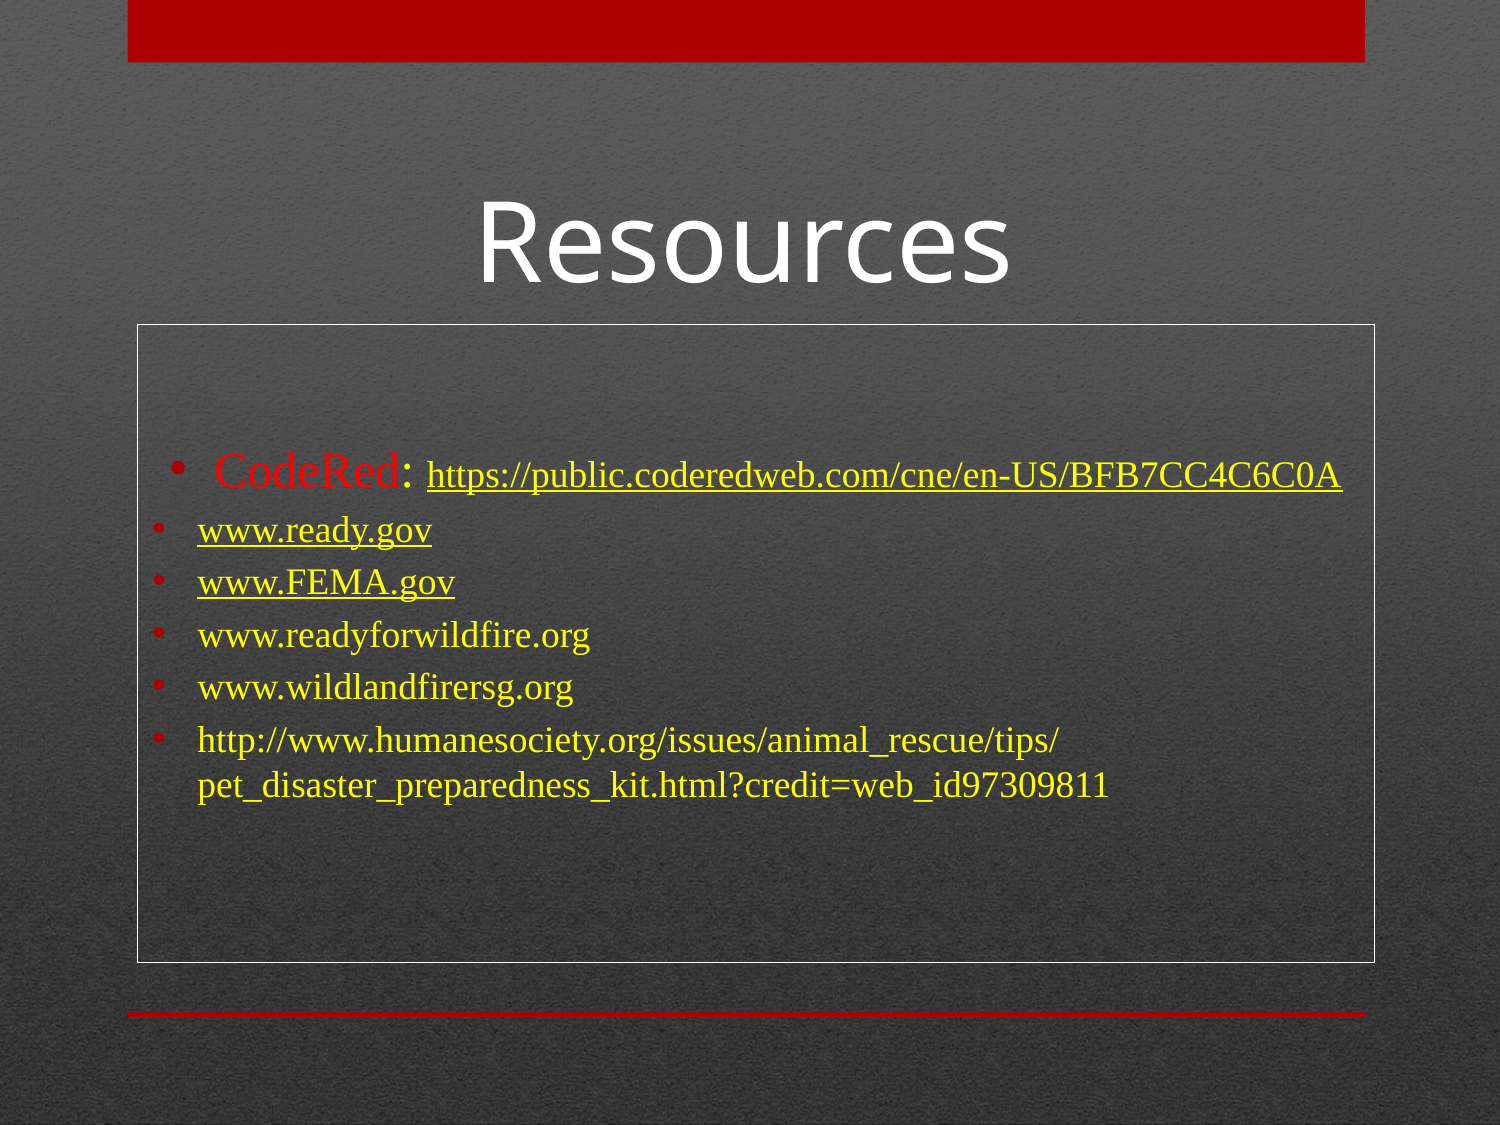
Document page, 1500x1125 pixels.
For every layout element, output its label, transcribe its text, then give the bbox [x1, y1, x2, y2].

title Resources [187, 50, 1300, 313]
list CodeRed: https://public.coderedweb.com/cne/en-US/BFB7CC4C6C0A www.ready.gov www.FEMA.gov www.readyforwildfire.org www.wildlandfirersg.org http://www.humanesociety.org/issues/animal_rescue/tips/pet_disaster_preparedness_kit.html?credit=web_id97309811 [137, 324, 1375, 963]
